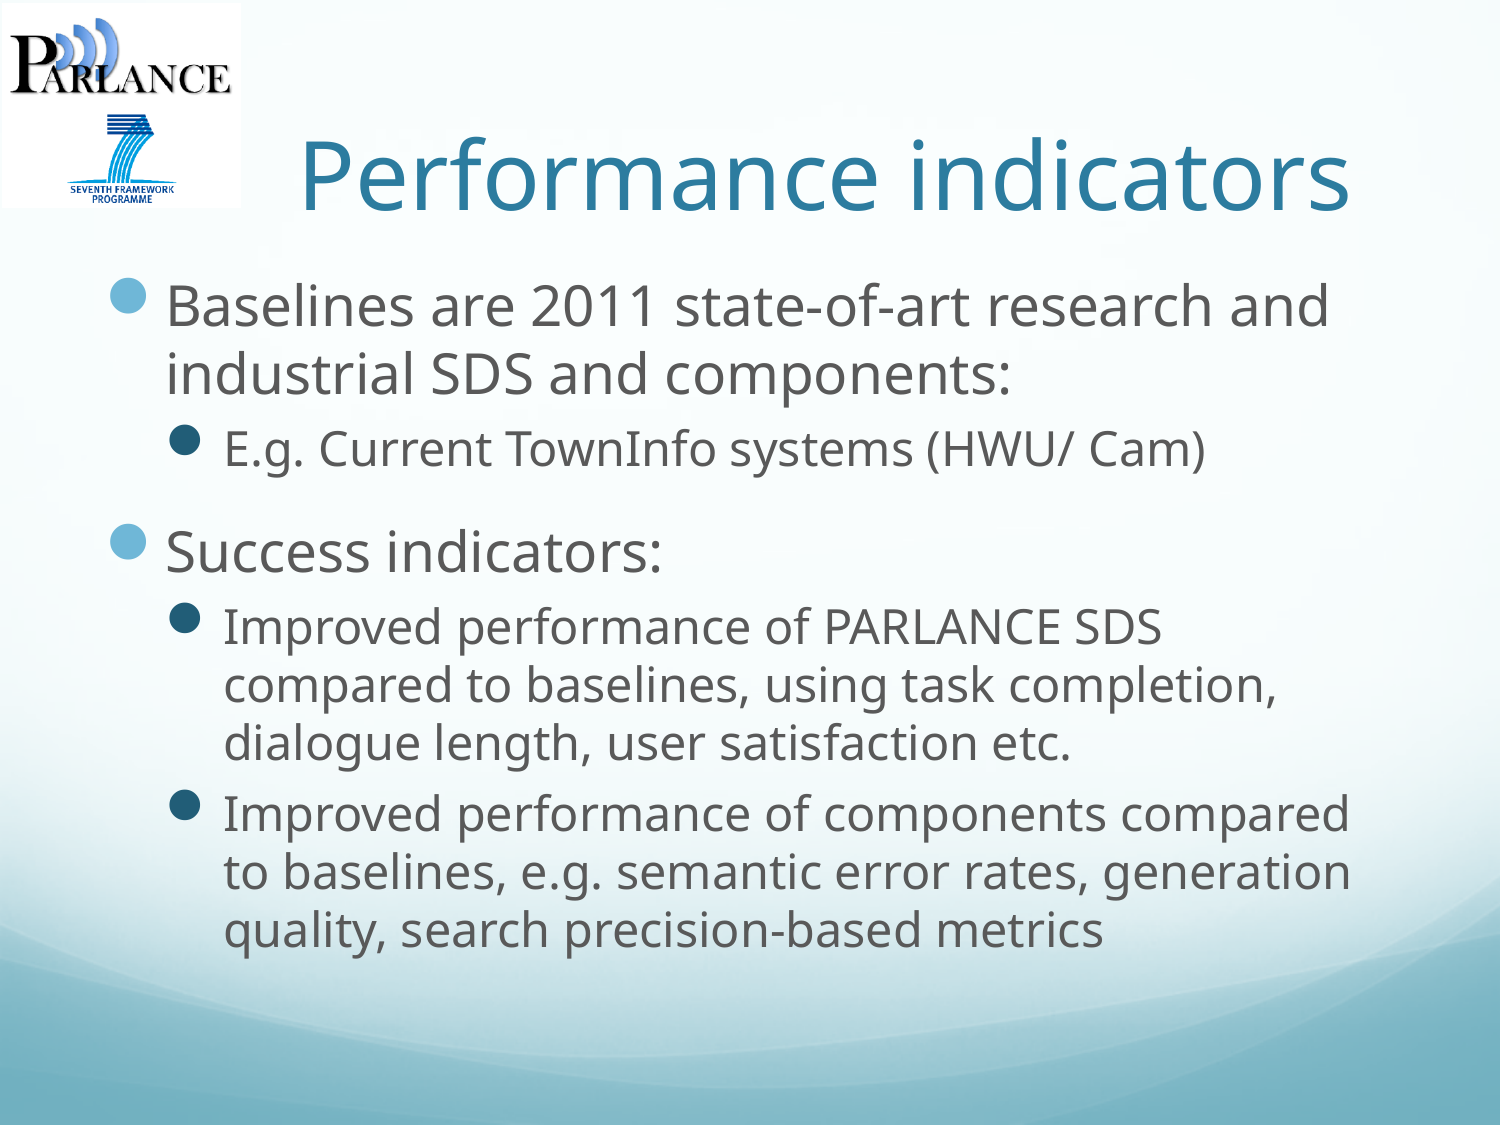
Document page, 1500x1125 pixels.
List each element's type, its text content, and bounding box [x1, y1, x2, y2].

title Performance indicators [240, 17, 1410, 238]
list Baselines are 2011 state-of-art research and industrial SDS and components: E.g. Current TownInfo systems (HWU/ Cam) Success indicators: Improved performance of PARLANCE SDS compared to baselines, using task completion, dialogue length, user satisfaction etc. Improved performance of components compared to baselines, e.g. semantic error rates, generation quality, search precision-based metrics [89, 262, 1410, 976]
picture [2, 3, 241, 208]
